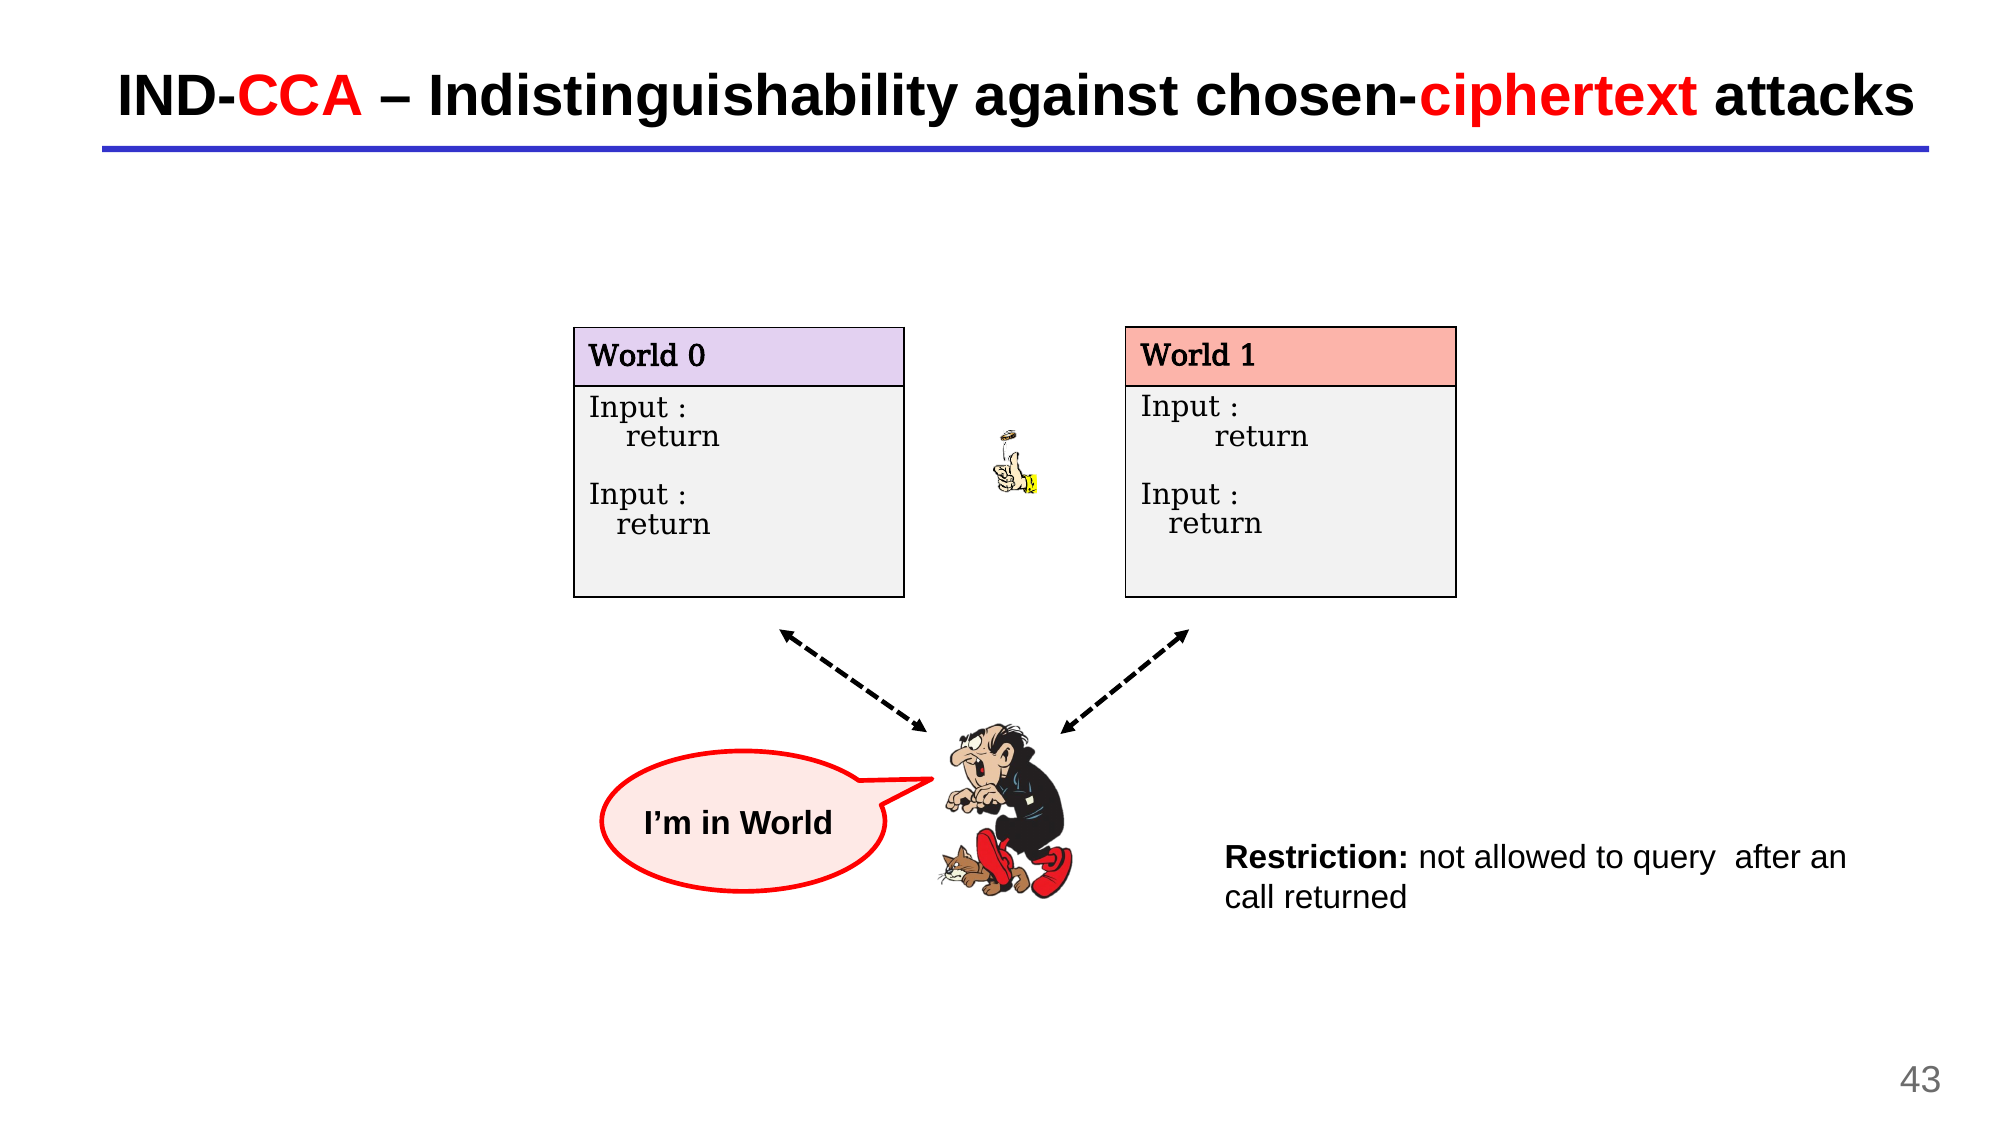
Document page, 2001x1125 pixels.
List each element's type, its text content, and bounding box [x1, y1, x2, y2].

title IND-CCA – Indistinguishability against chosen-ciphertext attacks [102, 54, 1957, 130]
picture [927, 714, 1085, 911]
slide_number 43 [1539, 1047, 1957, 1101]
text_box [778, 629, 928, 733]
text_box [1060, 629, 1190, 735]
picture [992, 429, 1037, 495]
